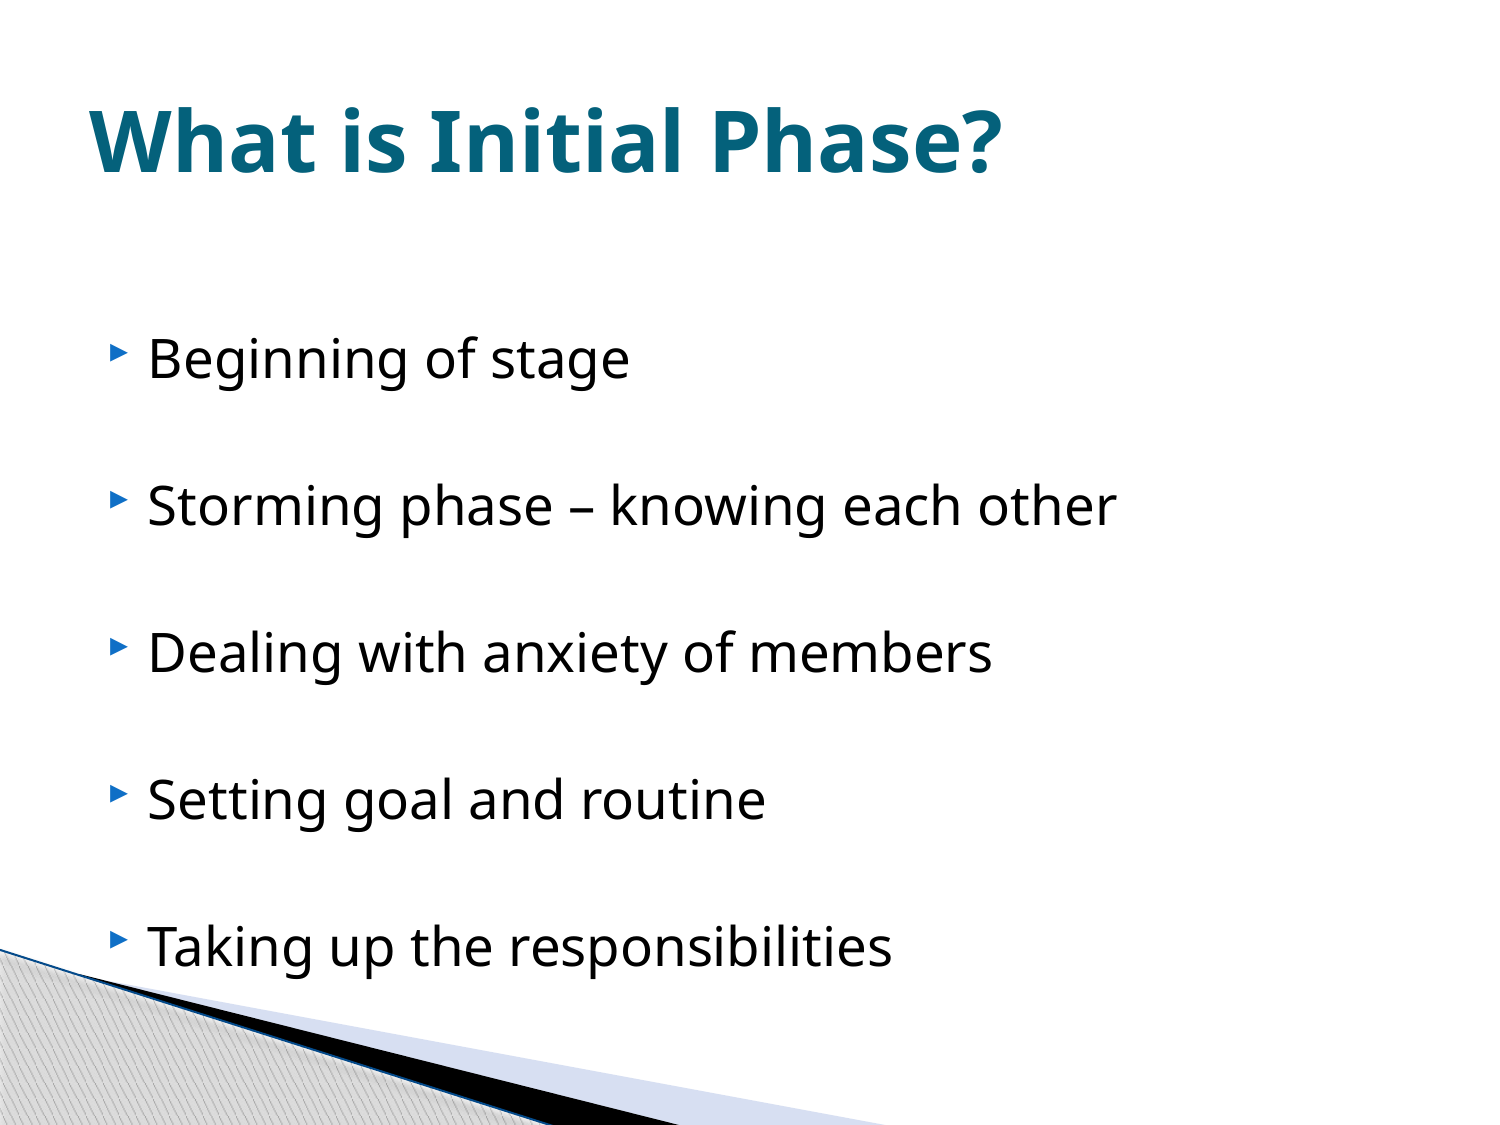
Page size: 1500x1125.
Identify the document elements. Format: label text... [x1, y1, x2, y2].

list Beginning of stage Storming phase – knowing each other Dealing with anxiety of members Setting goal and routine Taking up the responsibilities [75, 243, 1425, 986]
title What is Initial Phase? [75, 45, 1425, 233]
